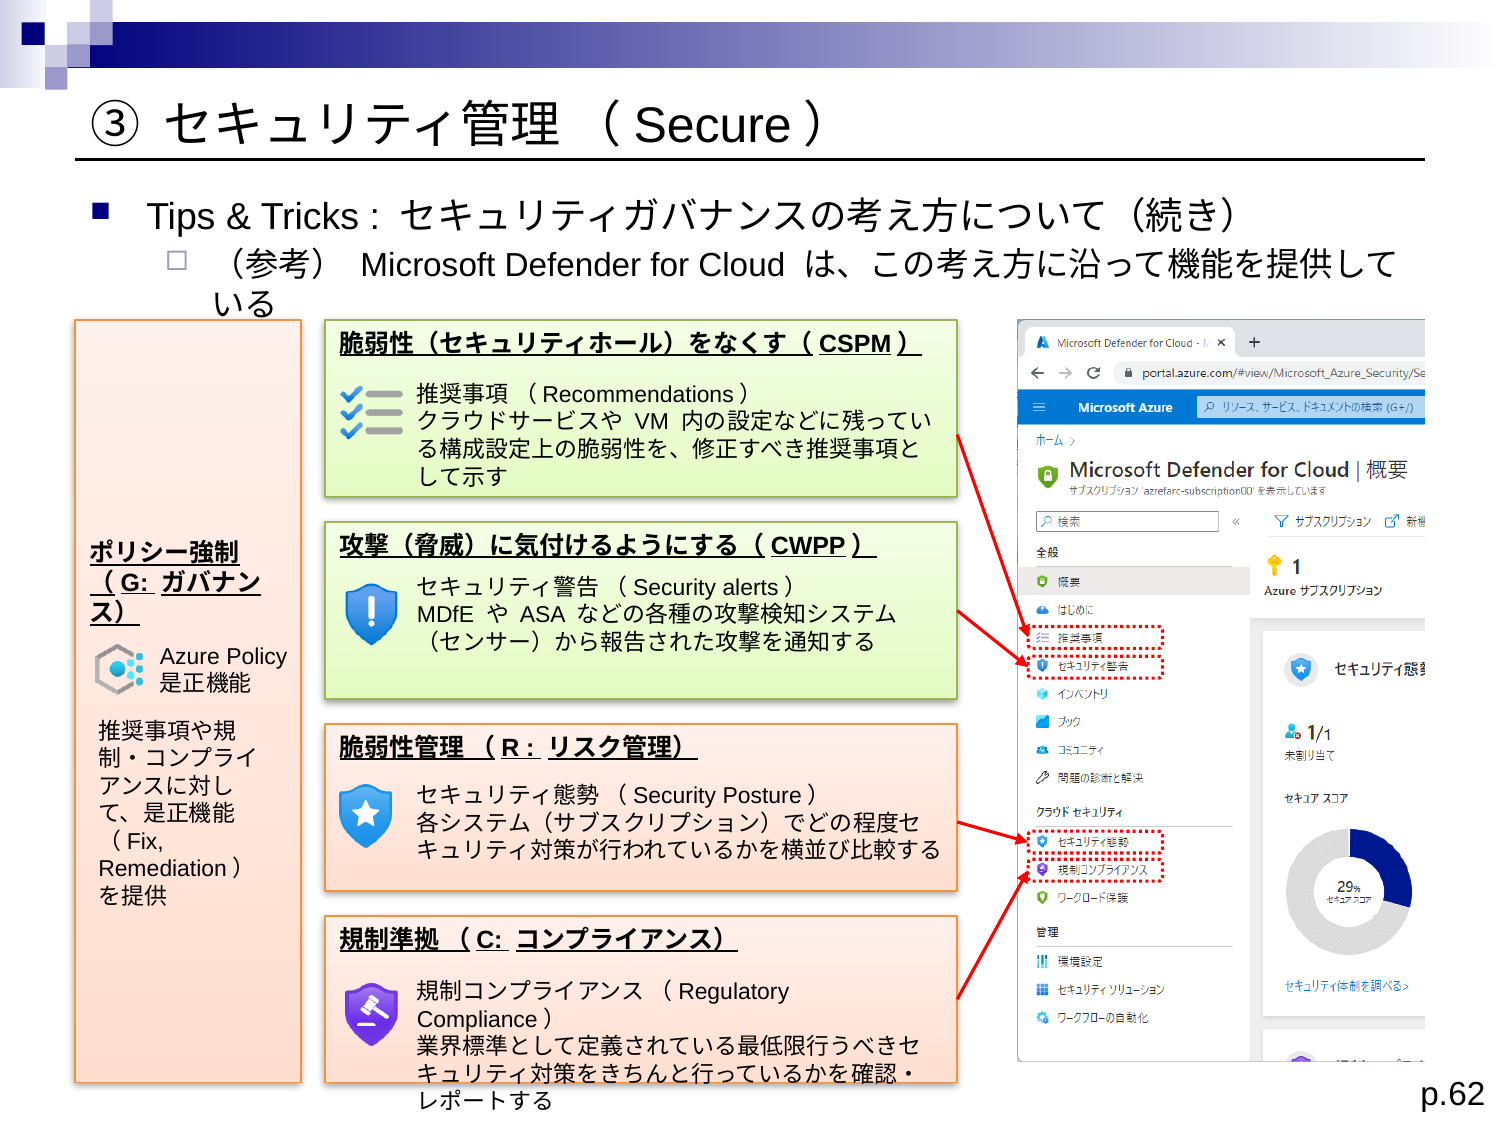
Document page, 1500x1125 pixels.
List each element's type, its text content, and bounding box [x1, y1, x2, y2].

text_box 攻撃（脅威）に気付けるようにする（CWPP） [324, 521, 958, 700]
picture [339, 784, 392, 848]
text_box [957, 822, 1029, 843]
title ③ セキュリティ管理 （Secure） [75, 85, 1425, 160]
list Tips & Tricks : セキュリティガバナンスの考え方について（続き） （参考） Microsoft Defender for Cloud は、この考え方に沿って機能を提供している [75, 184, 1425, 1083]
picture [339, 380, 403, 444]
picture [1017, 319, 1425, 1062]
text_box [957, 421, 1029, 610]
text_box 推奨事項 （Recommendations） クラウドサービスや VM 内の設定などに残っている構成設定上の脆弱性を、修正すべき推奨事項として示す [402, 372, 958, 497]
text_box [957, 610, 1029, 668]
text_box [957, 870, 1029, 1000]
text_box ポリシー強制 （G: ガバナンス） [75, 319, 301, 1083]
picture [339, 582, 403, 646]
text_box 脆弱性（セキュリティホール）をなくす（CSPM） [324, 319, 958, 498]
text_box 推奨事項や規制・コンプライアンスに対して、是正機能（Fix, Remediation）を提供 [83, 709, 293, 917]
text_box セキュリティ警告 （Security alerts） MDfE や ASA などの各種の攻撃検知システム（センサー）から報告された攻撃を通知する [402, 565, 957, 663]
text_box 規制コンプライアンス （Regulatory Compliance） 業界標準として定義されている最低限行うべきセキュリティ対策をきちんと行っているかを確認・レポートする [402, 969, 958, 1122]
text_box セキュリティ態勢 （Security Posture） 各システム（サブスクリプション）でどの程度セキュリティ対策が行われているかを横並び比較する [402, 773, 958, 871]
text_box 脆弱性管理 （R : リスク管理） [324, 724, 958, 891]
picture [92, 642, 146, 697]
text_box Azure Policy 是正機能 [145, 634, 316, 704]
text_box 規制準拠 （C: コンプライアンス） [324, 915, 957, 1083]
picture [339, 983, 403, 1046]
